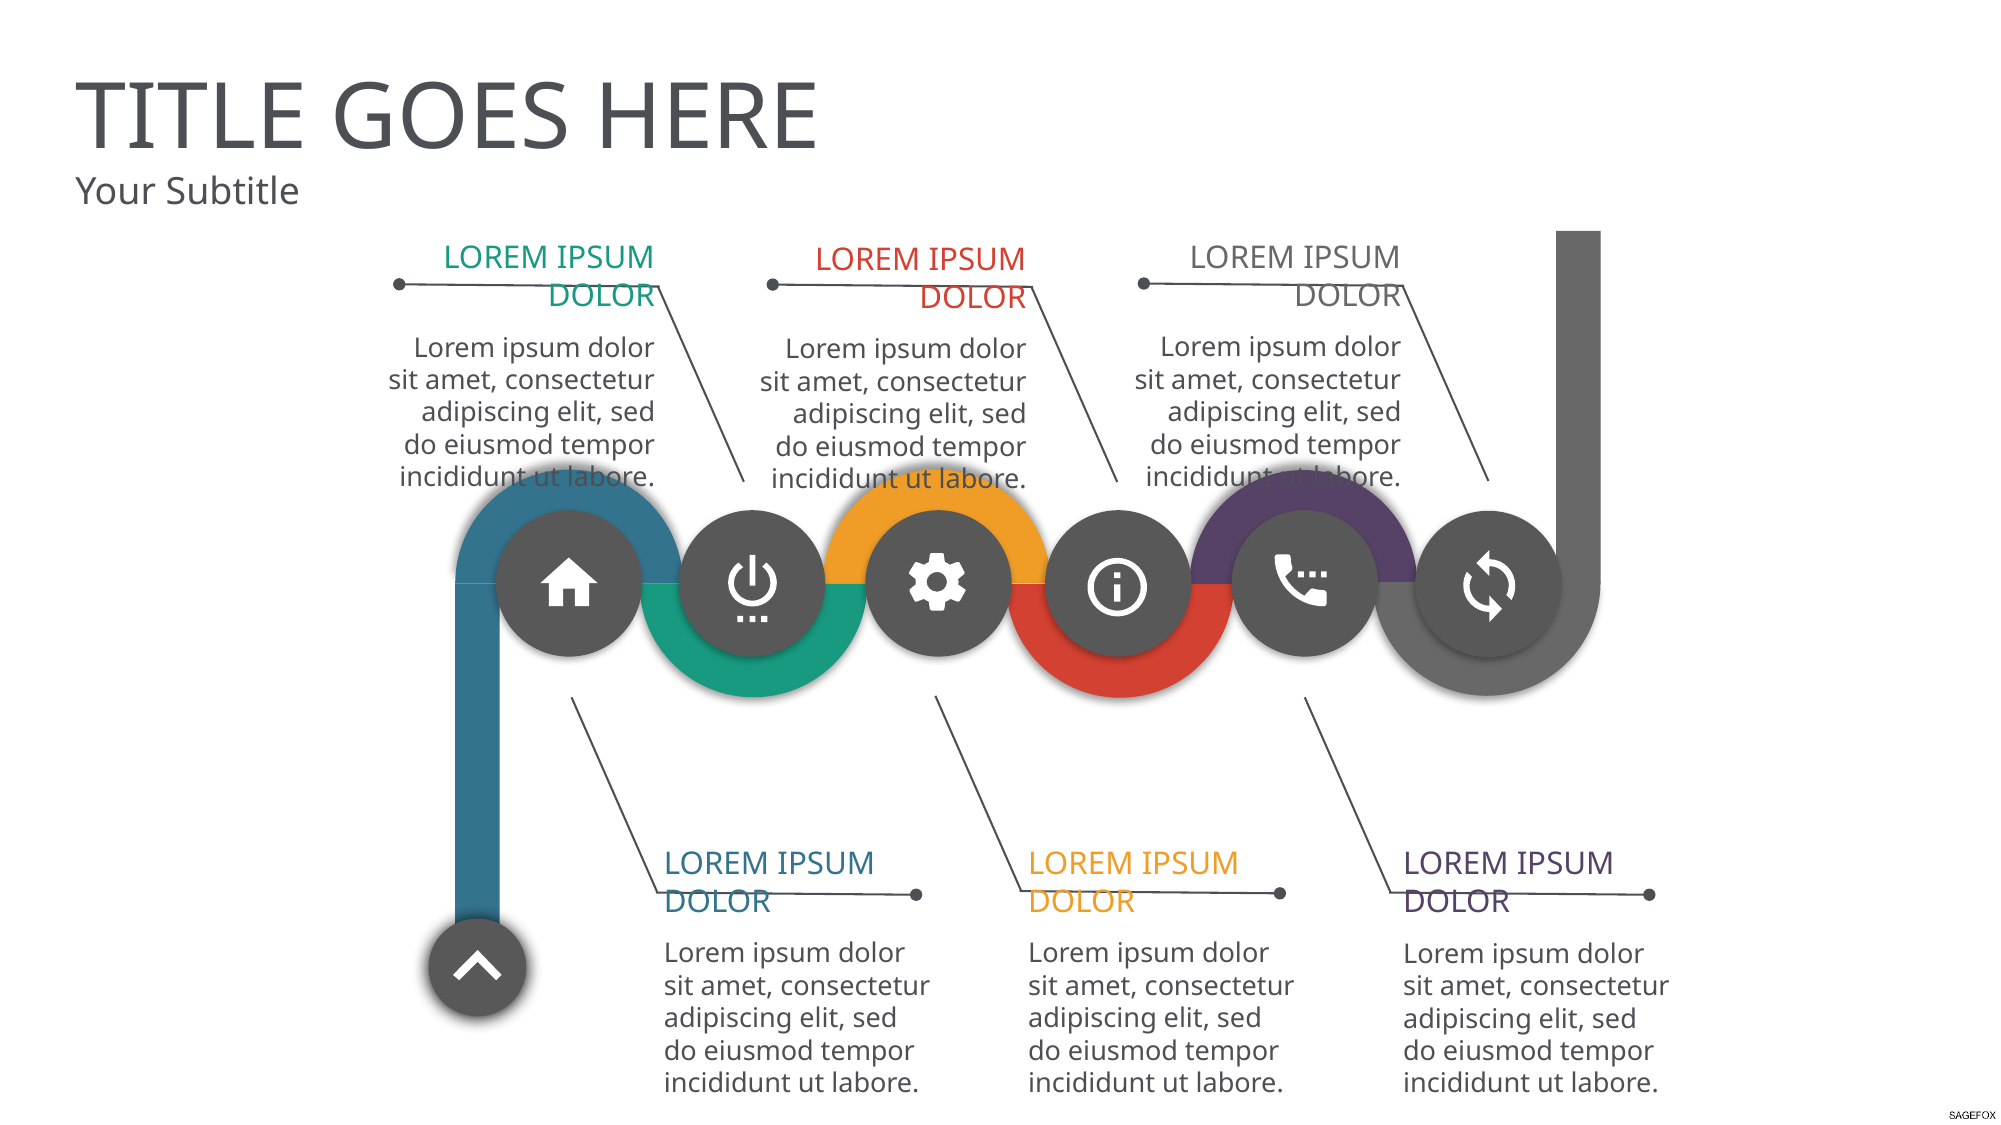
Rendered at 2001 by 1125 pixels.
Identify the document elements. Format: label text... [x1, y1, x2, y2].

text_box LOREM IPSUM DOLOR Lorem ipsum dolor sit amet, consectetur adipiscing elit, sed do eiusmod tempor incididunt ut labore. [1013, 836, 1314, 1106]
text_box [643, 585, 865, 697]
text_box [772, 284, 1118, 483]
text_box [454, 500, 681, 585]
text_box LOREM IPSUM DOLOR Lorem ipsum dolor sit amet, consectetur adipiscing elit, sed do eiusmod tempor incididunt ut labore. [1116, 229, 1416, 500]
text_box [1274, 554, 1327, 607]
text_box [935, 695, 1280, 894]
text_box [864, 509, 1013, 658]
text_box [1476, 549, 1516, 601]
text_box [1230, 509, 1380, 658]
text_box [1463, 571, 1503, 623]
text_box [1010, 582, 1231, 695]
text_box TITLE GOES HERE Your Subtitle [60, 49, 1036, 220]
text_box LOREM IPSUM DOLOR Lorem ipsum dolor sit amet, consectetur adipiscing elit, sed do eiusmod tempor incididunt ut labore. [369, 230, 670, 500]
text_box [749, 615, 756, 623]
text_box [761, 615, 768, 623]
text_box [427, 917, 528, 1018]
text_box [494, 509, 644, 658]
text_box [737, 615, 744, 623]
text_box [824, 502, 1048, 585]
text_box [677, 509, 827, 658]
text_box LOREM IPSUM DOLOR Lorem ipsum dolor sit amet, consectetur adipiscing elit, sed do eiusmod tempor incididunt ut labore. [741, 232, 1042, 502]
text_box [1191, 500, 1416, 585]
text_box [1555, 230, 1602, 584]
text_box [454, 582, 501, 910]
text_box [1087, 557, 1147, 617]
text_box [571, 697, 917, 895]
text_box [452, 950, 502, 981]
text_box [540, 557, 598, 607]
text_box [1143, 283, 1489, 481]
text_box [1304, 697, 1650, 895]
text_box [728, 562, 777, 607]
text_box [1044, 509, 1193, 658]
text_box LOREM IPSUM DOLOR Lorem ipsum dolor sit amet, consectetur adipiscing elit, sed do eiusmod tempor incididunt ut labore. [649, 836, 949, 1106]
text_box LOREM IPSUM DOLOR Lorem ipsum dolor sit amet, consectetur adipiscing elit, sed do eiusmod tempor incididunt ut labore. [1388, 836, 1689, 1106]
text_box [1377, 580, 1602, 697]
picture [1924, 1102, 2000, 1123]
text_box [1414, 509, 1563, 659]
text_box [749, 554, 756, 586]
text_box [908, 553, 966, 611]
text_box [399, 284, 744, 482]
